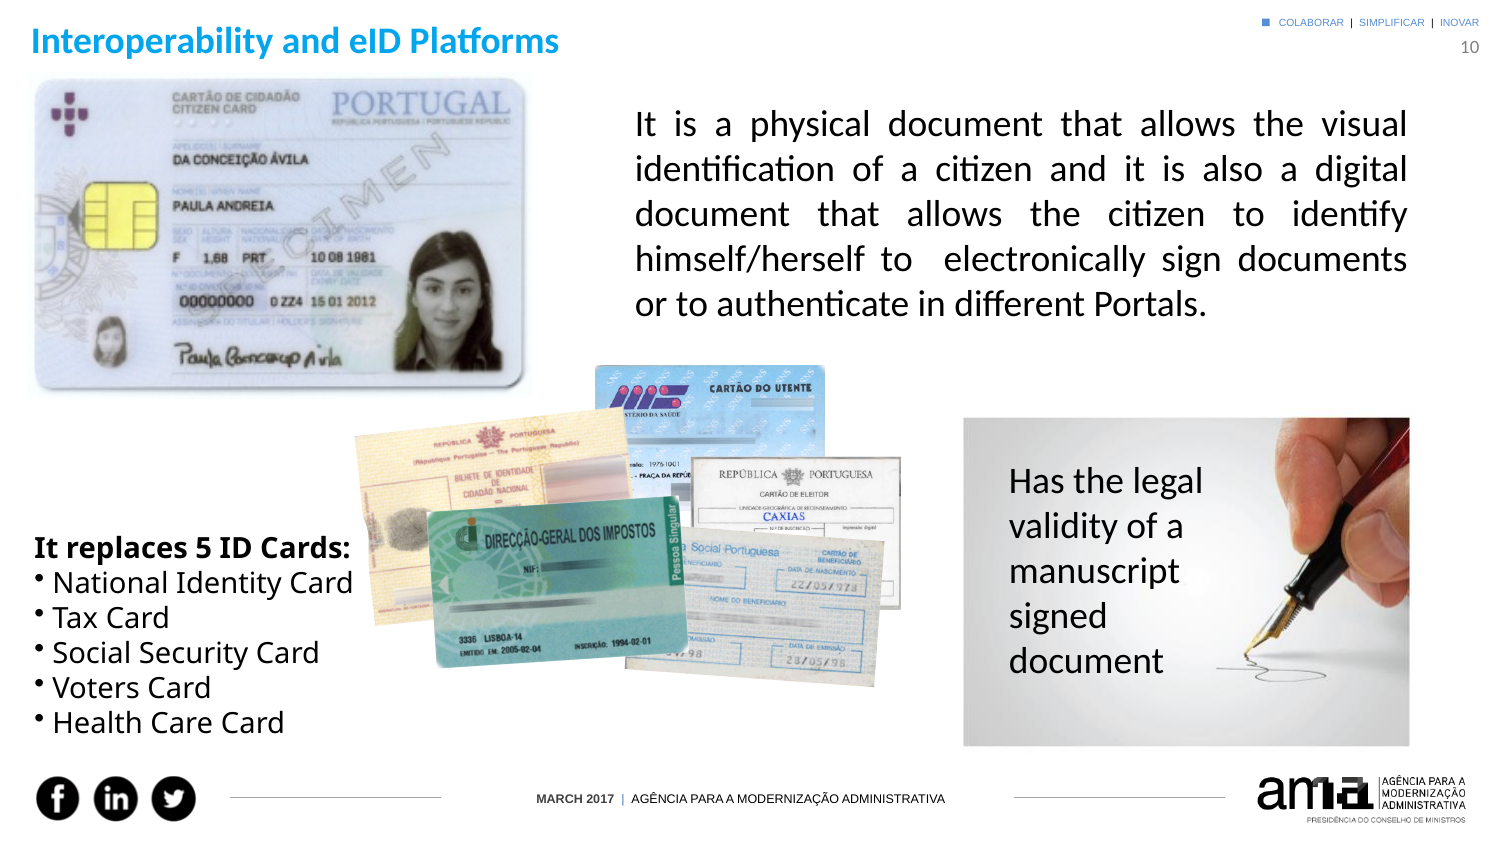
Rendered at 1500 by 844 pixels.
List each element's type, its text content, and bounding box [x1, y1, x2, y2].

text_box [29, 767, 1475, 830]
text_box It replaces 5 ID Cards: National Identity Card Tax Card Social Security Card Voters Card Health Care Card [5, 492, 369, 769]
picture [28, 72, 911, 693]
picture [955, 408, 1418, 756]
text_box Interoperability and eID Platforms [16, 8, 1250, 69]
text_box 10 [1410, 44, 1495, 61]
text_box It is a physical document that allows the visual identification of a citizen and it is also a digital document that allows the citizen to identify himself/herself to electronically sign documents or to authenticate in different Portals. [620, 91, 1424, 331]
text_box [1186, 8, 1495, 37]
